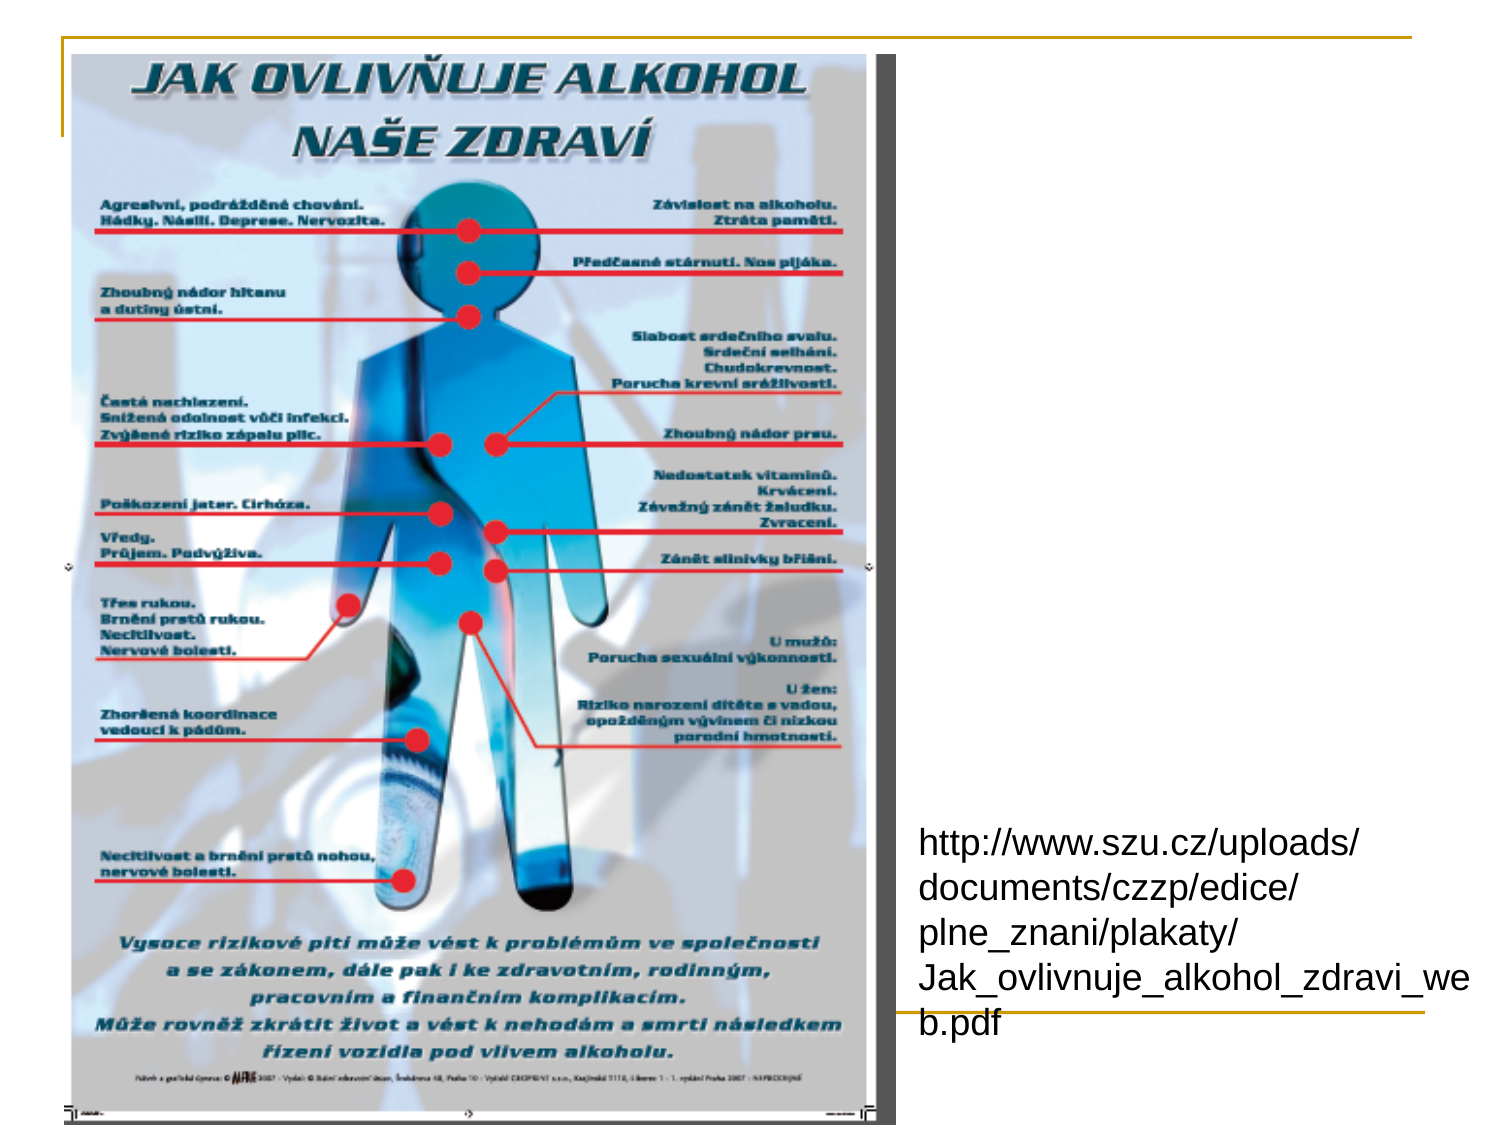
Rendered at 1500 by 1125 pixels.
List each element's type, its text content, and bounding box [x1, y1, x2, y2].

text_box http://www.szu.cz/uploads/documents/czzp/edice/plne_znani/plakaty/Jak_ovlivnuje_alkohol_zdravi_web.pdf [903, 810, 1500, 1051]
picture [64, 54, 896, 1125]
